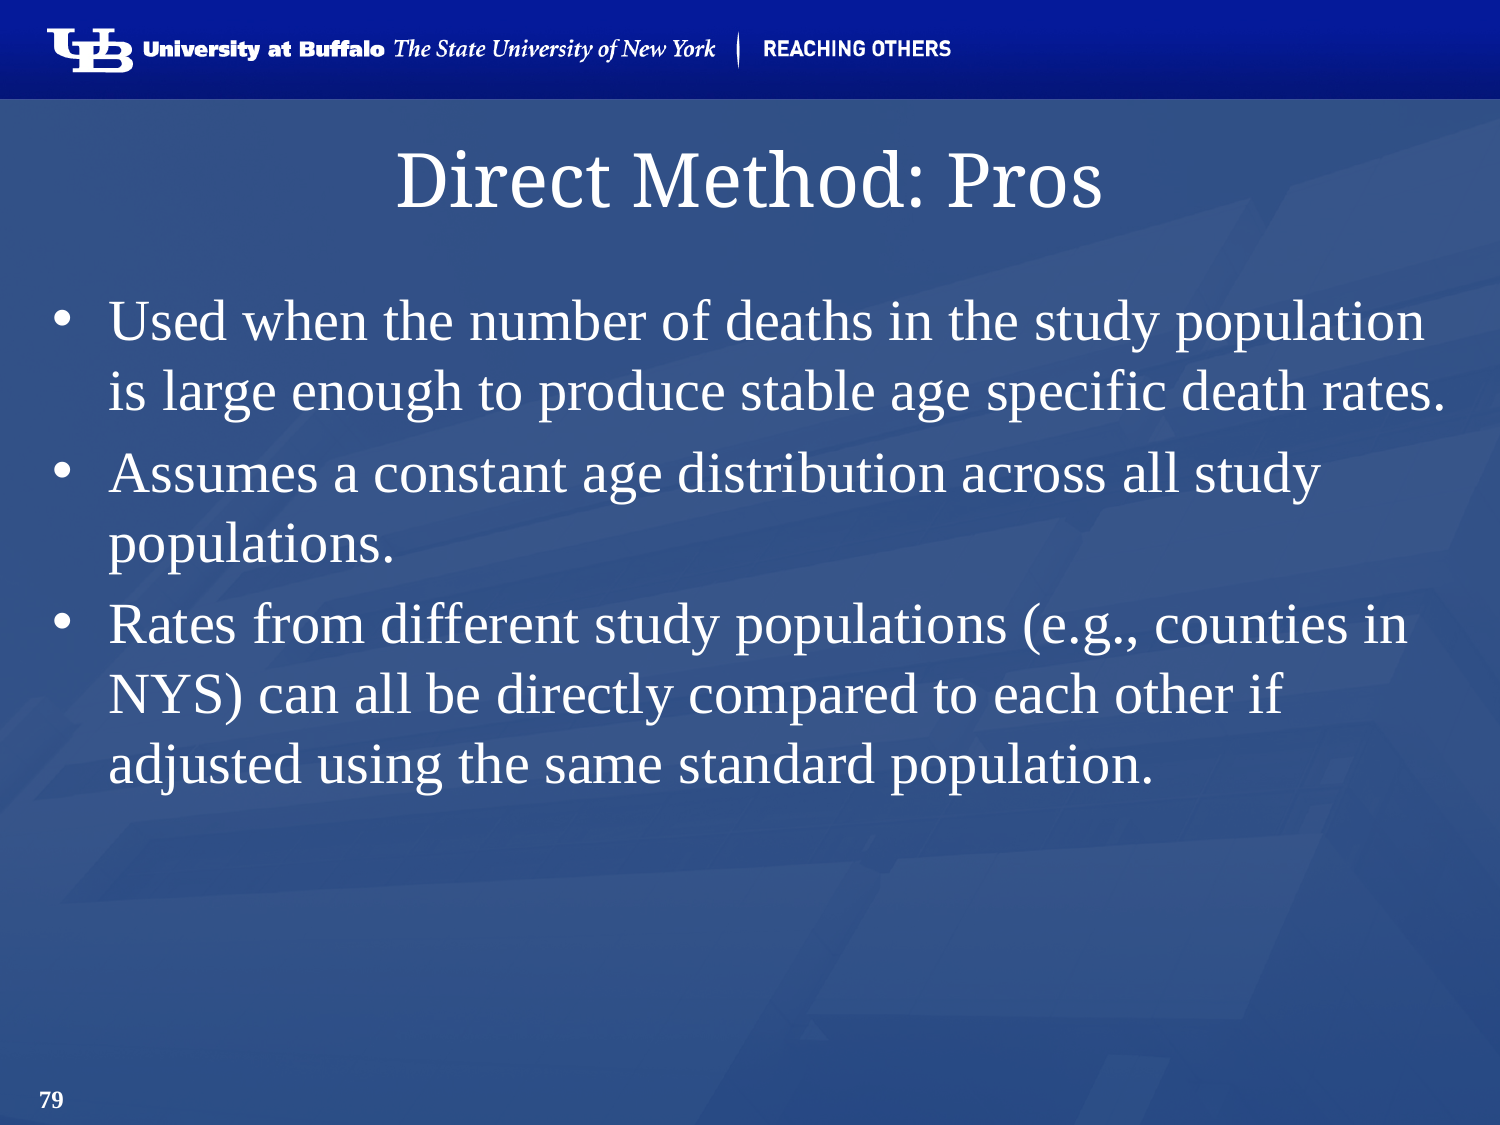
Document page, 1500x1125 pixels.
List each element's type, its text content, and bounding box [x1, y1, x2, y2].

title Direct Method: Pros [37, 125, 1463, 250]
picture [0, 0, 1500, 99]
slide_number 79 [3, 1075, 79, 1123]
list Used when the number of deaths in the study population is large enough to produce stable age specific death rates. Assumes a constant age distribution across all study populations. Rates from different study populations (e.g., counties in NYS) can all be directly compared to each other if adjusted using the same standard population. [37, 275, 1463, 1088]
